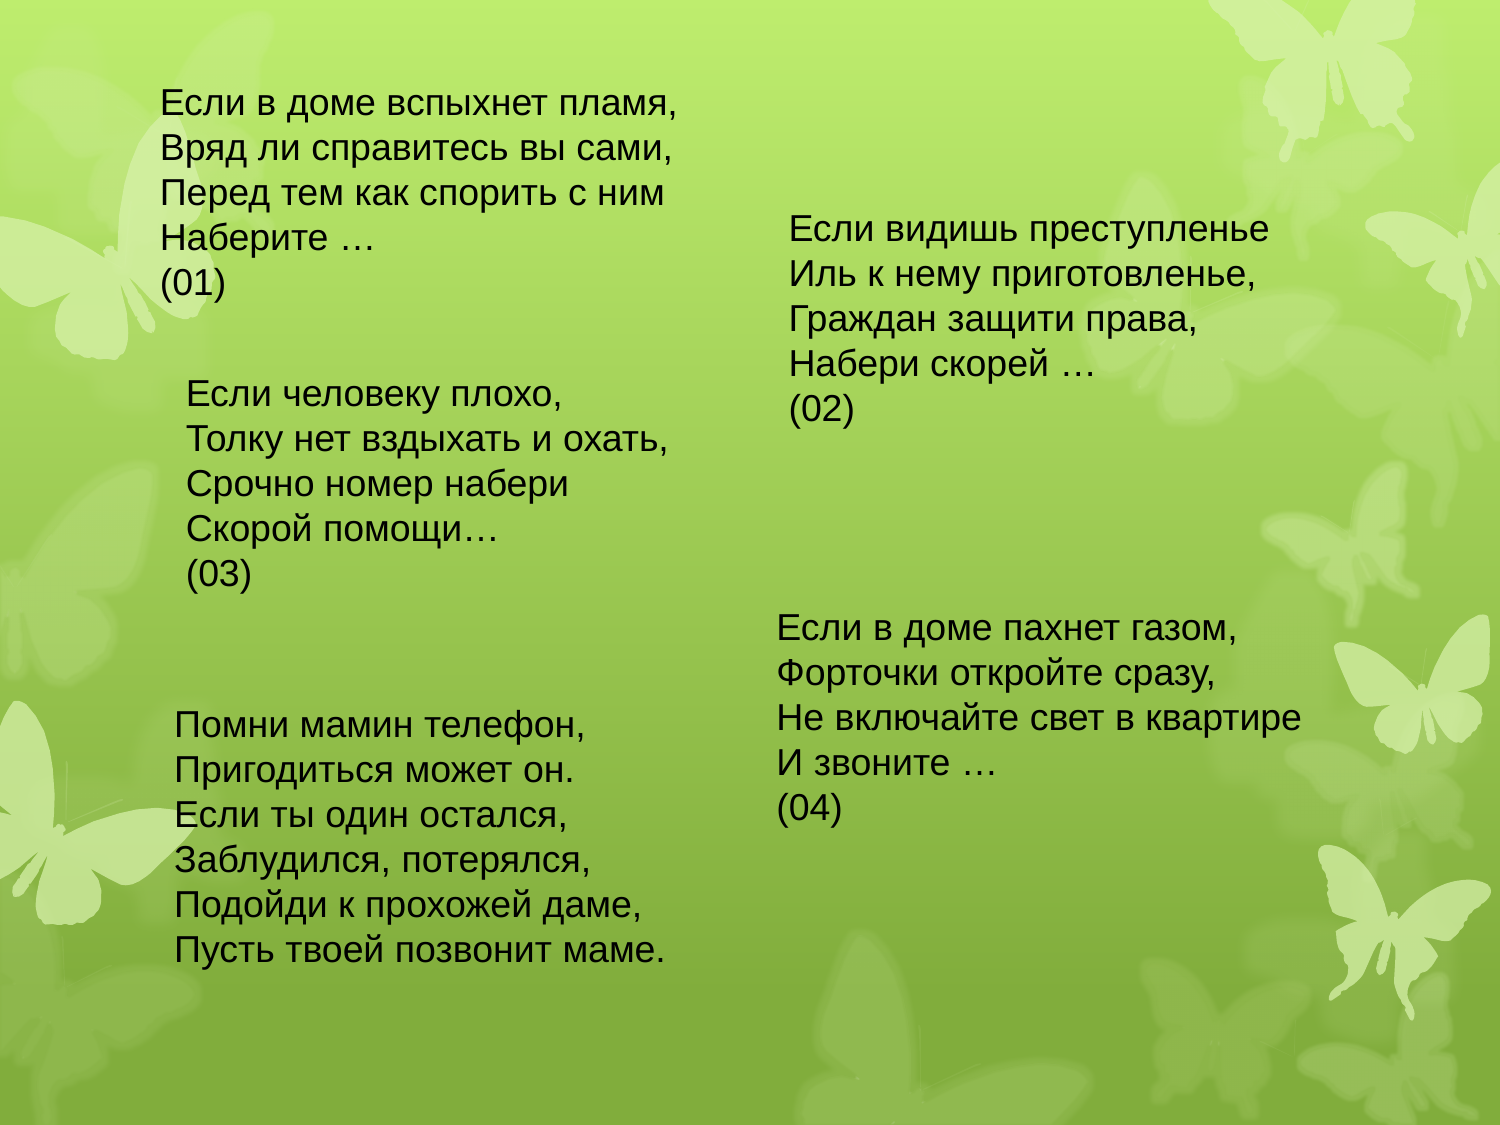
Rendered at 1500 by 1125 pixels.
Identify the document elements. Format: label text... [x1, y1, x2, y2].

list Если в доме вспыхнет пламя, Вряд ли справитесь вы сами, Перед тем как спорить с ним Наберите … (01) [88, 54, 763, 327]
text_box Помни мамин телефон, Пригодиться может он. Если ты один остался, Заблудился, потерялся, Подойди к прохожей даме, Пусть твоей позвонит маме. [159, 692, 703, 978]
text_box Если в доме пахнет газом, Форточки откройте сразу, Не включайте свет в квартире И звоните … (04) [761, 550, 1388, 836]
text_box Если человеку плохо, Толку нет вздыхать и охать, Срочно номер набери Скорой помощи… (03) [171, 361, 750, 602]
text_box Если видишь преступленье Иль к нему приготовленье, Граждан защити права, Набери скорей … (02) [773, 196, 1436, 437]
